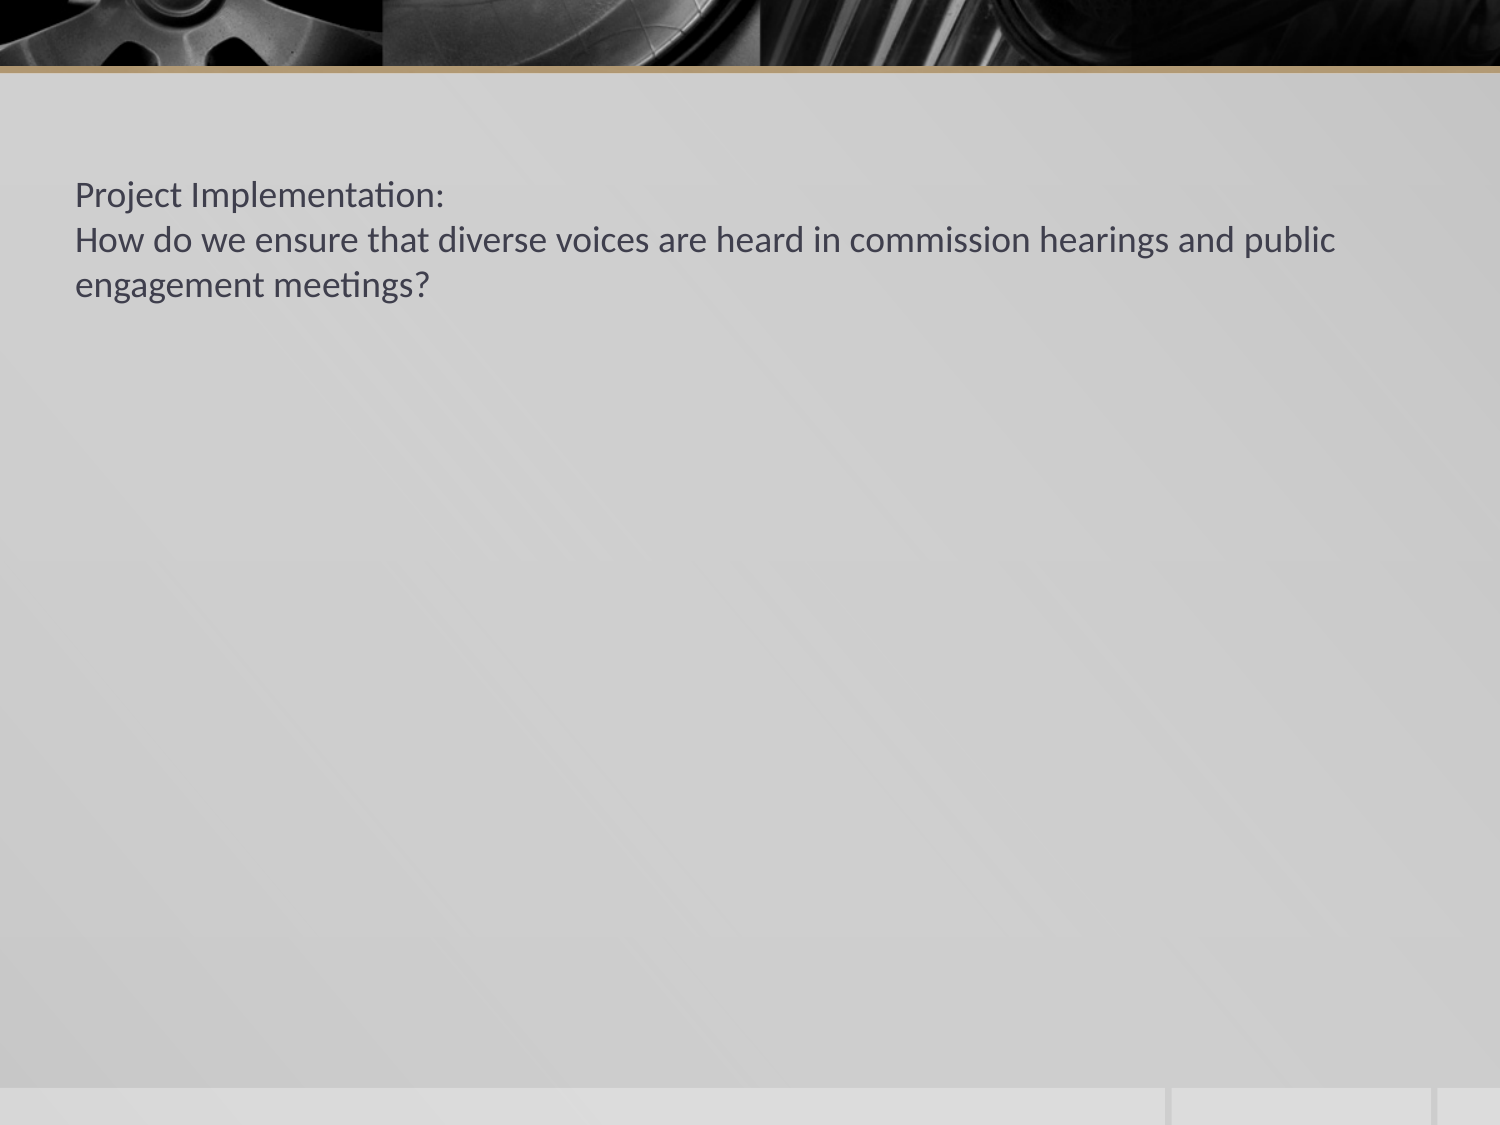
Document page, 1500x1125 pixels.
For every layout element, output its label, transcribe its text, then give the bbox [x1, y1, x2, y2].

title Project Implementation: How do we ensure that diverse voices are heard in commission hearings and public engagement meetings? [75, 162, 1425, 313]
picture [0, 0, 1500, 66]
